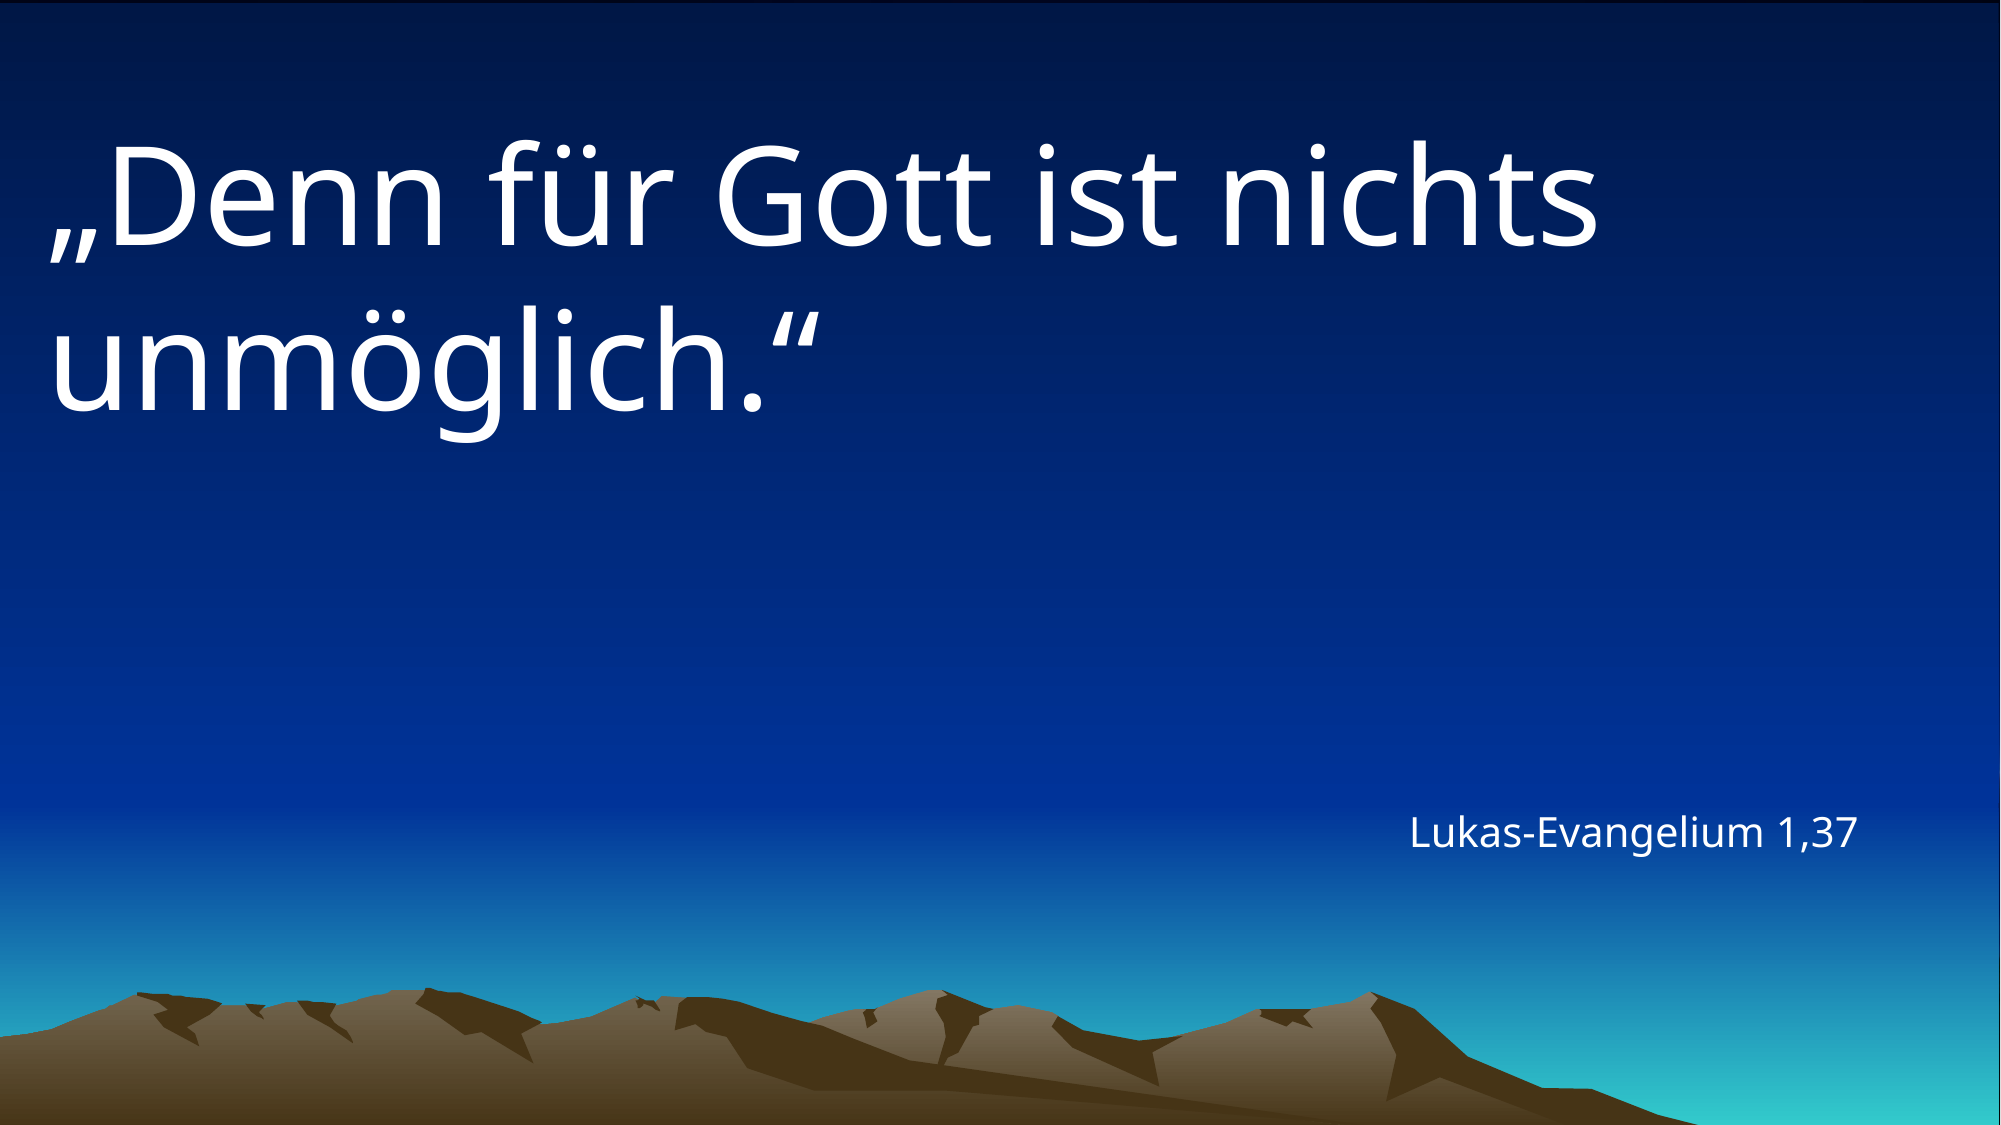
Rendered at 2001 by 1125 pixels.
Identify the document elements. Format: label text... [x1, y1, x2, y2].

subtitle Lukas-Evangelium 1,37 [1189, 798, 1875, 1125]
title „Denn für Gott ist nichts unmöglich.“ [31, 99, 1910, 445]
picture [0, 0, 2001, 1125]
